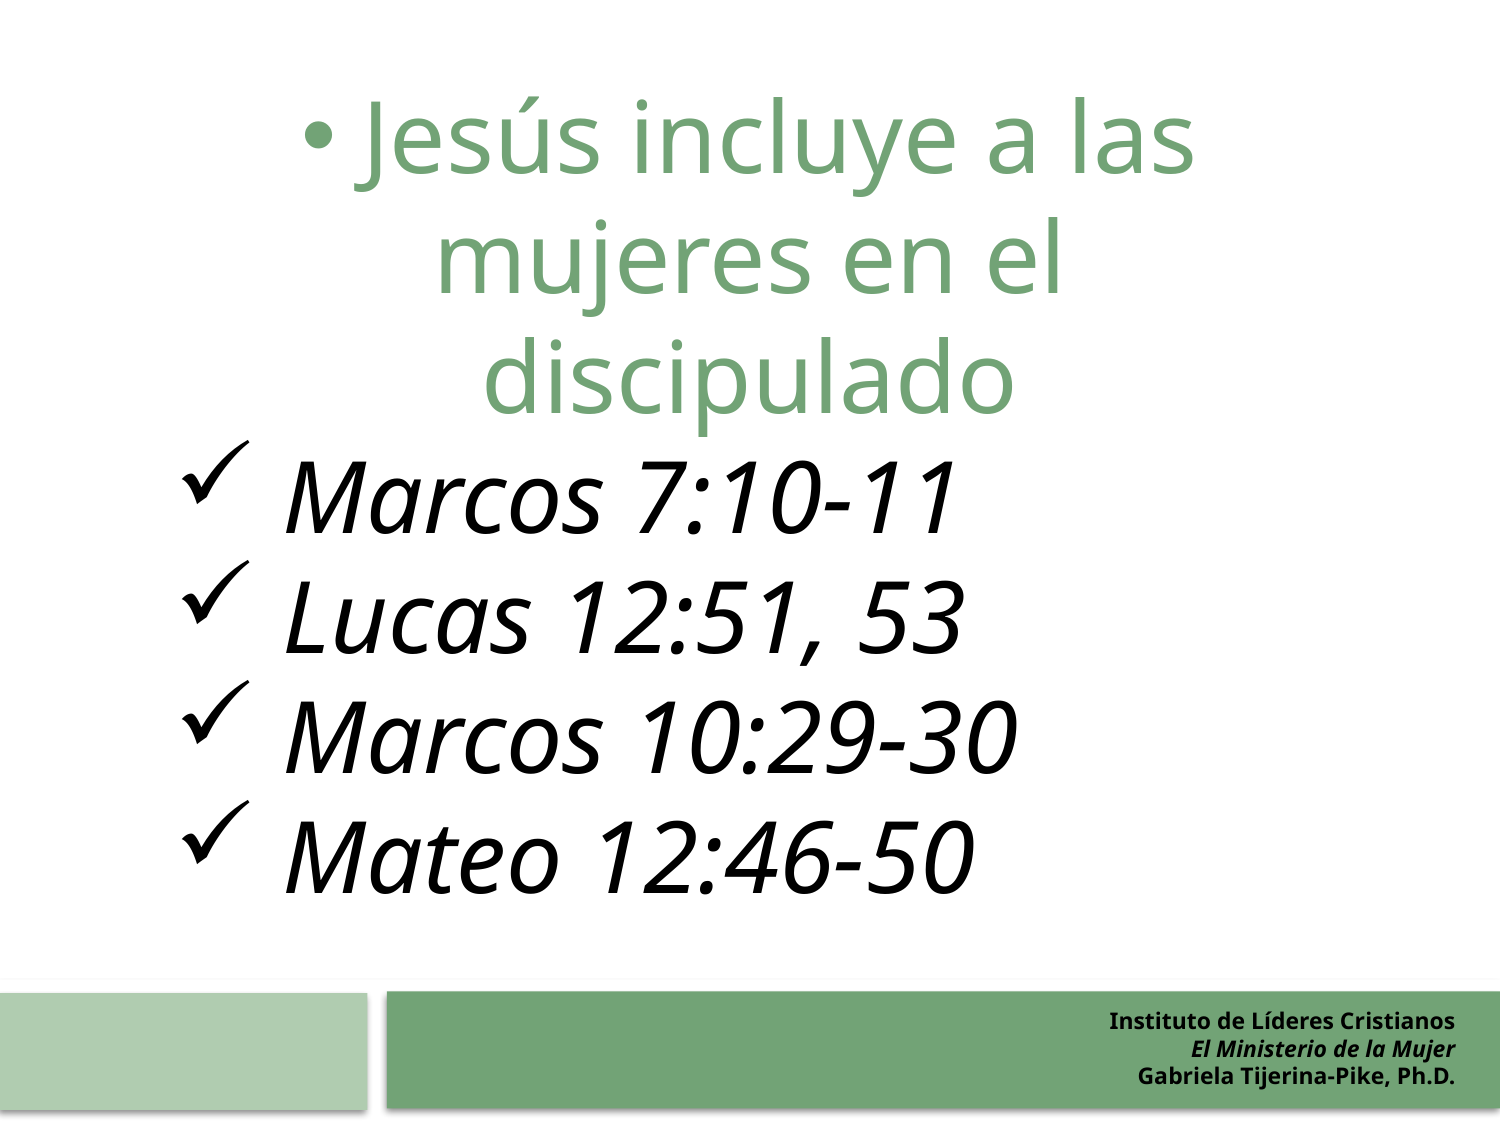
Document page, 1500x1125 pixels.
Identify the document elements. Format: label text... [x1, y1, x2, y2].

text_box Jesús incluye a las mujeres en el discipulado Marcos 7:10-11 Lucas 12:51, 53 Marcos 10:29-30 Mateo 12:46-50 [159, 66, 1341, 921]
text_box Instituto de Líderes Cristianos El Ministerio de la Mujer Gabriela Tijerina-Pike, Ph.D. [242, 999, 1471, 1097]
